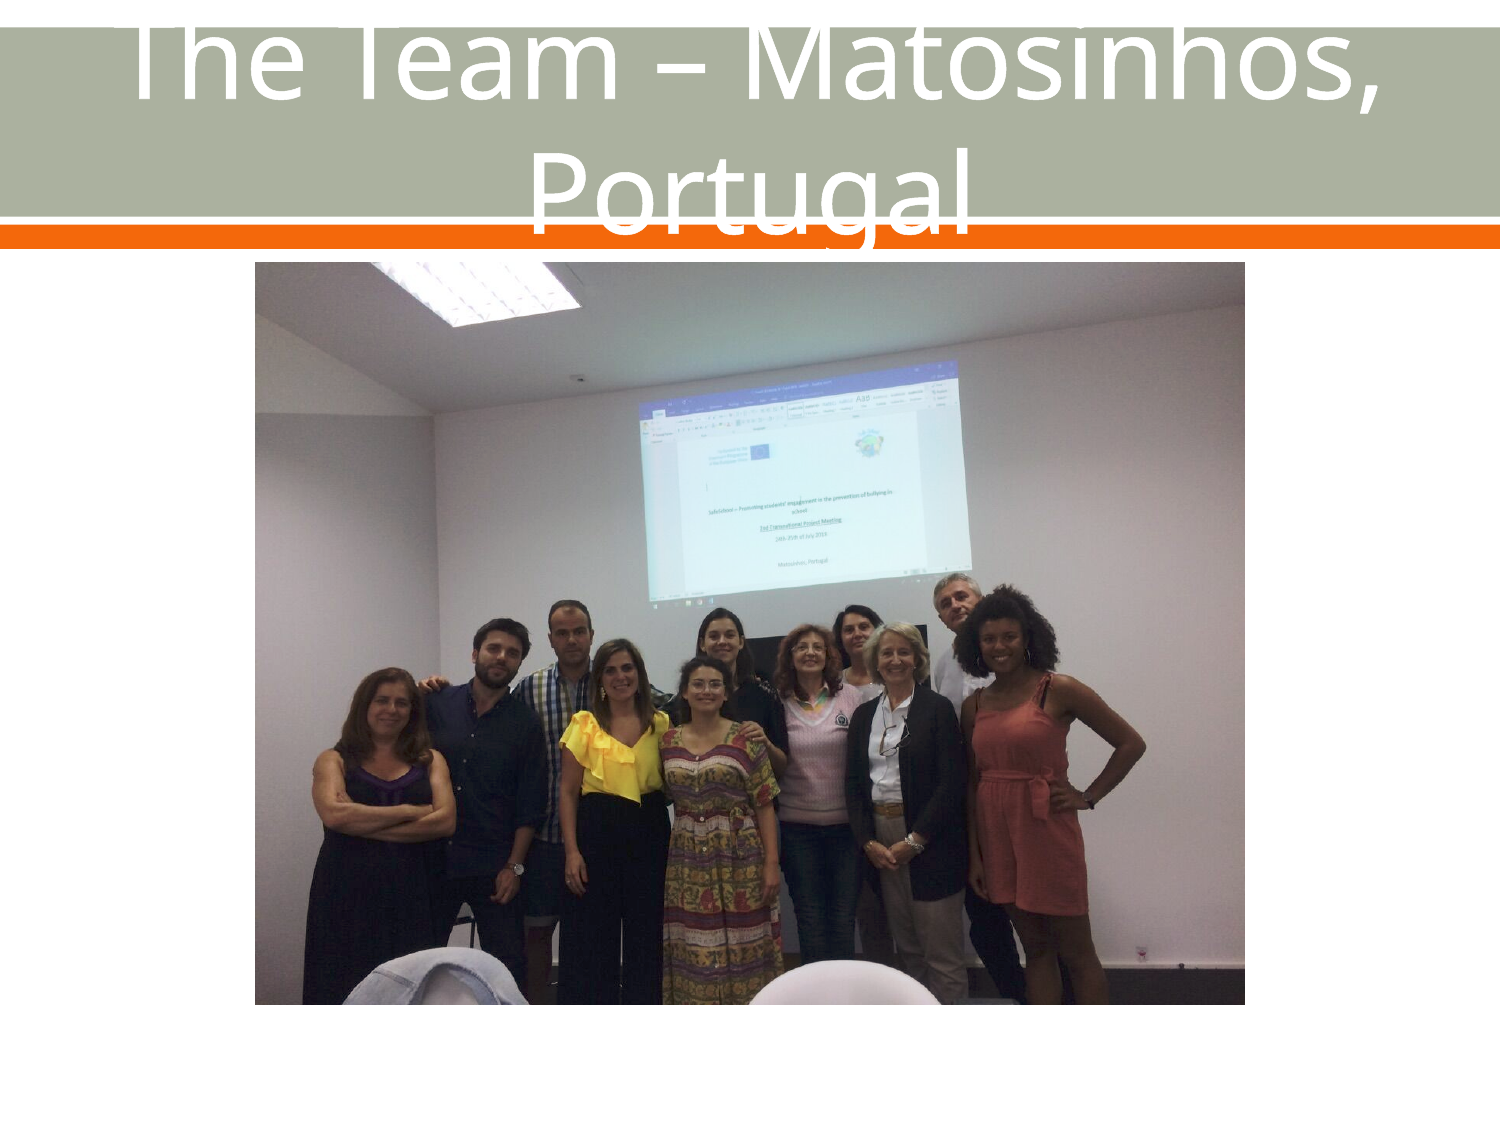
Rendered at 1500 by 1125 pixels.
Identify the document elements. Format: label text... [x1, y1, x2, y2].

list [254, 262, 1246, 1006]
title The Team – Matosinhos, Portugal [75, 29, 1425, 213]
